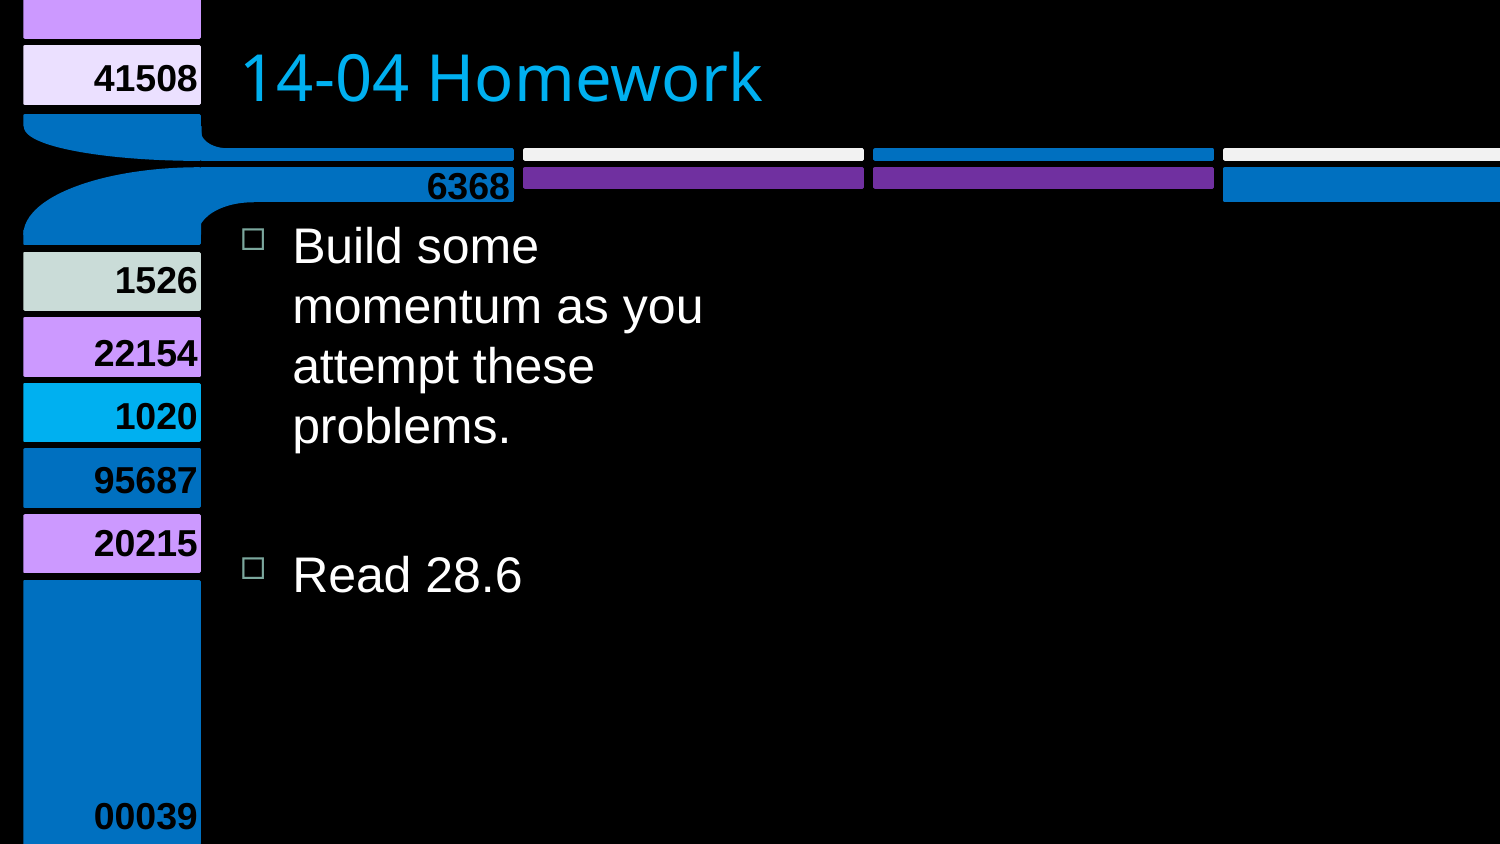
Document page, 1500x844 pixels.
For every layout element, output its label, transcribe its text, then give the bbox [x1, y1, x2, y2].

list Build some momentum as you attempt these problems. Read 28.6 [225, 206, 813, 759]
title 14-04 Homework [225, 28, 1438, 122]
